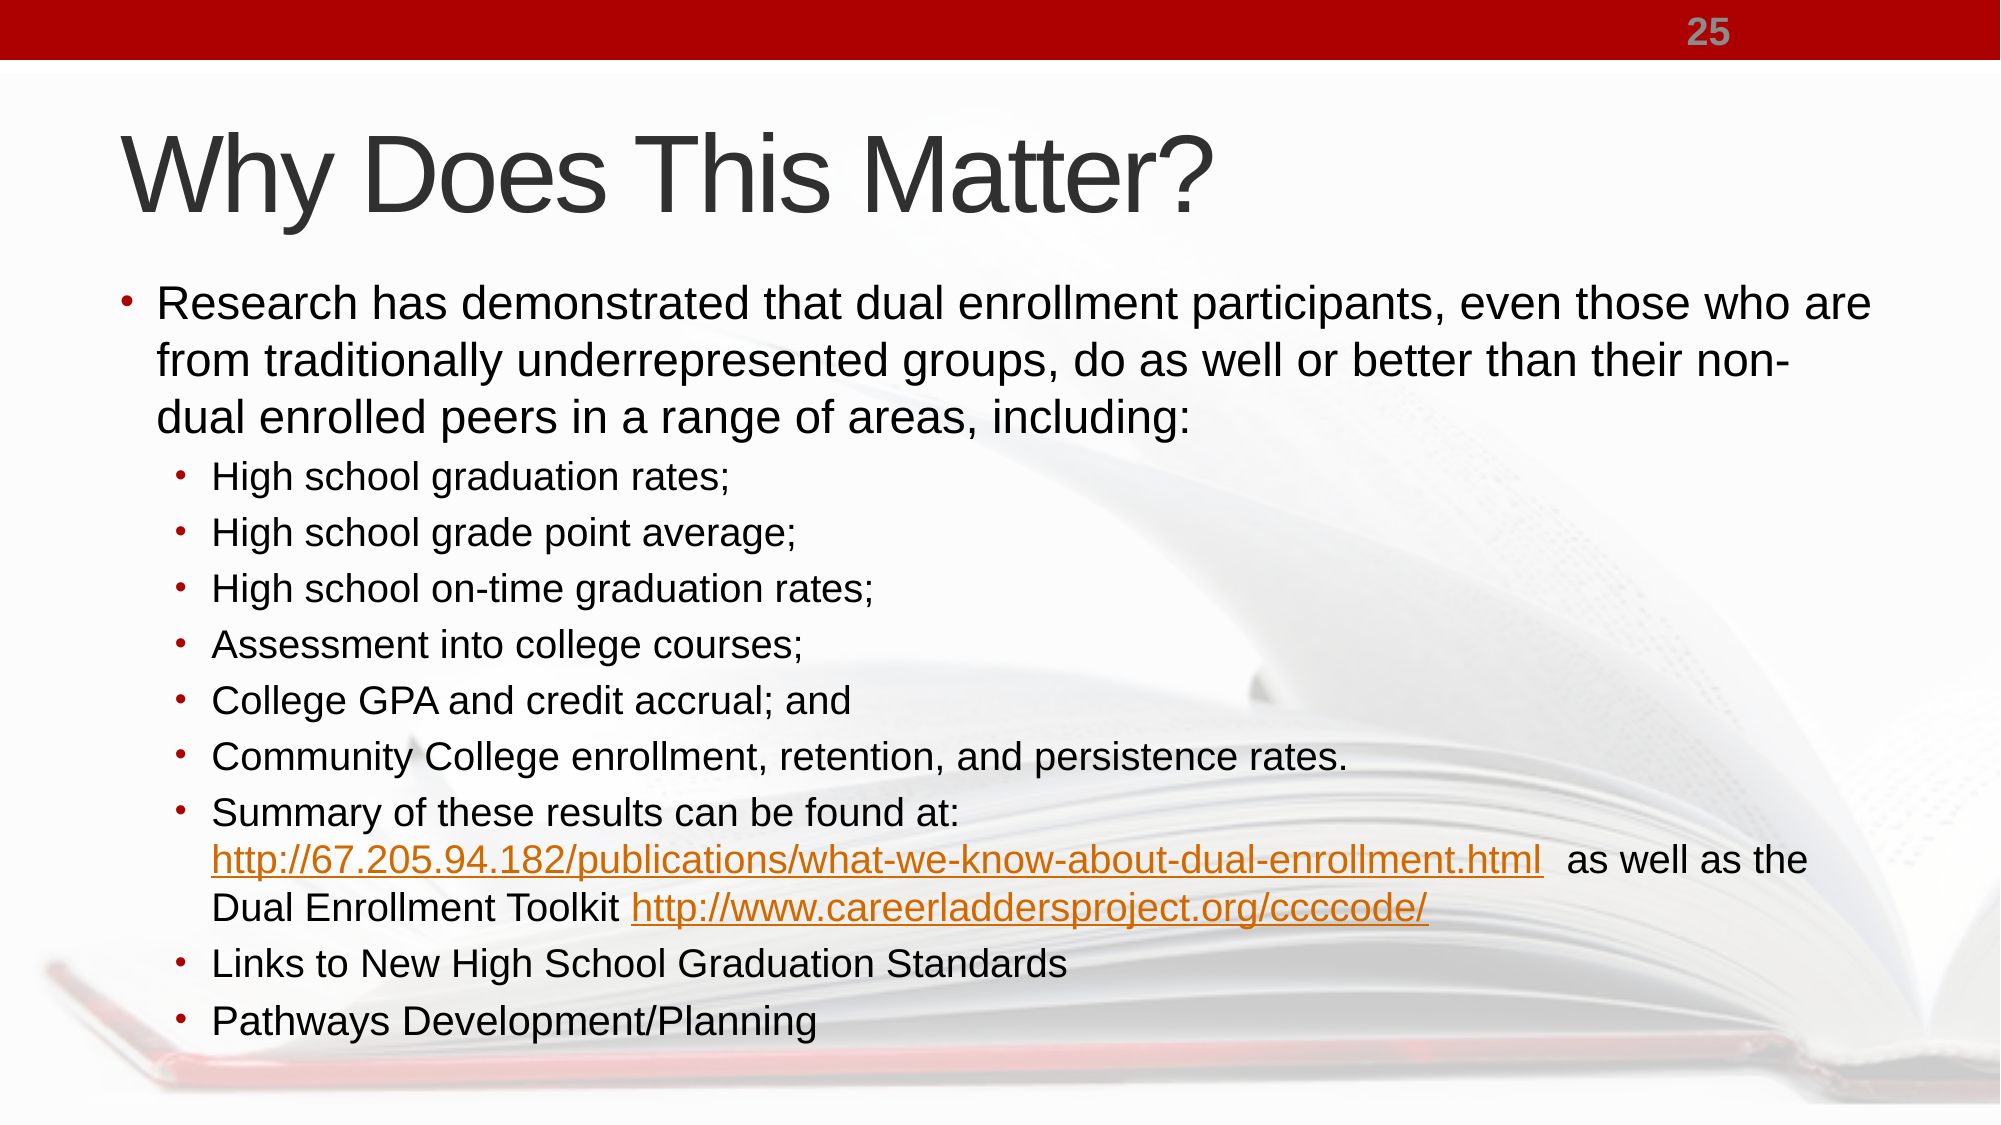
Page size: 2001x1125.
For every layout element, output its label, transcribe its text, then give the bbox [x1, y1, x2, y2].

slide_number 25 [1666, 3, 1900, 57]
list Research has demonstrated that dual enrollment participants, even those who are from traditionally underrepresented groups, do as well or better than their non-dual enrolled peers in a range of areas, including: High school graduation rates; High school grade point average; High school on-time graduation rates; Assessment into college courses; College GPA and credit accrual; and Community College enrollment, retention, and persistence rates. Summary of these results can be found at: http://67.205.94.182/publications/what-we-know-about-dual-enrollment.html as well as the Dual Enrollment Toolkit http://www.careerladdersproject.org/ccccode/ Links to New High School Graduation Standards Pathways Development/Planning [99, 262, 1900, 1063]
title Why Does This Matter? [99, 87, 1900, 250]
